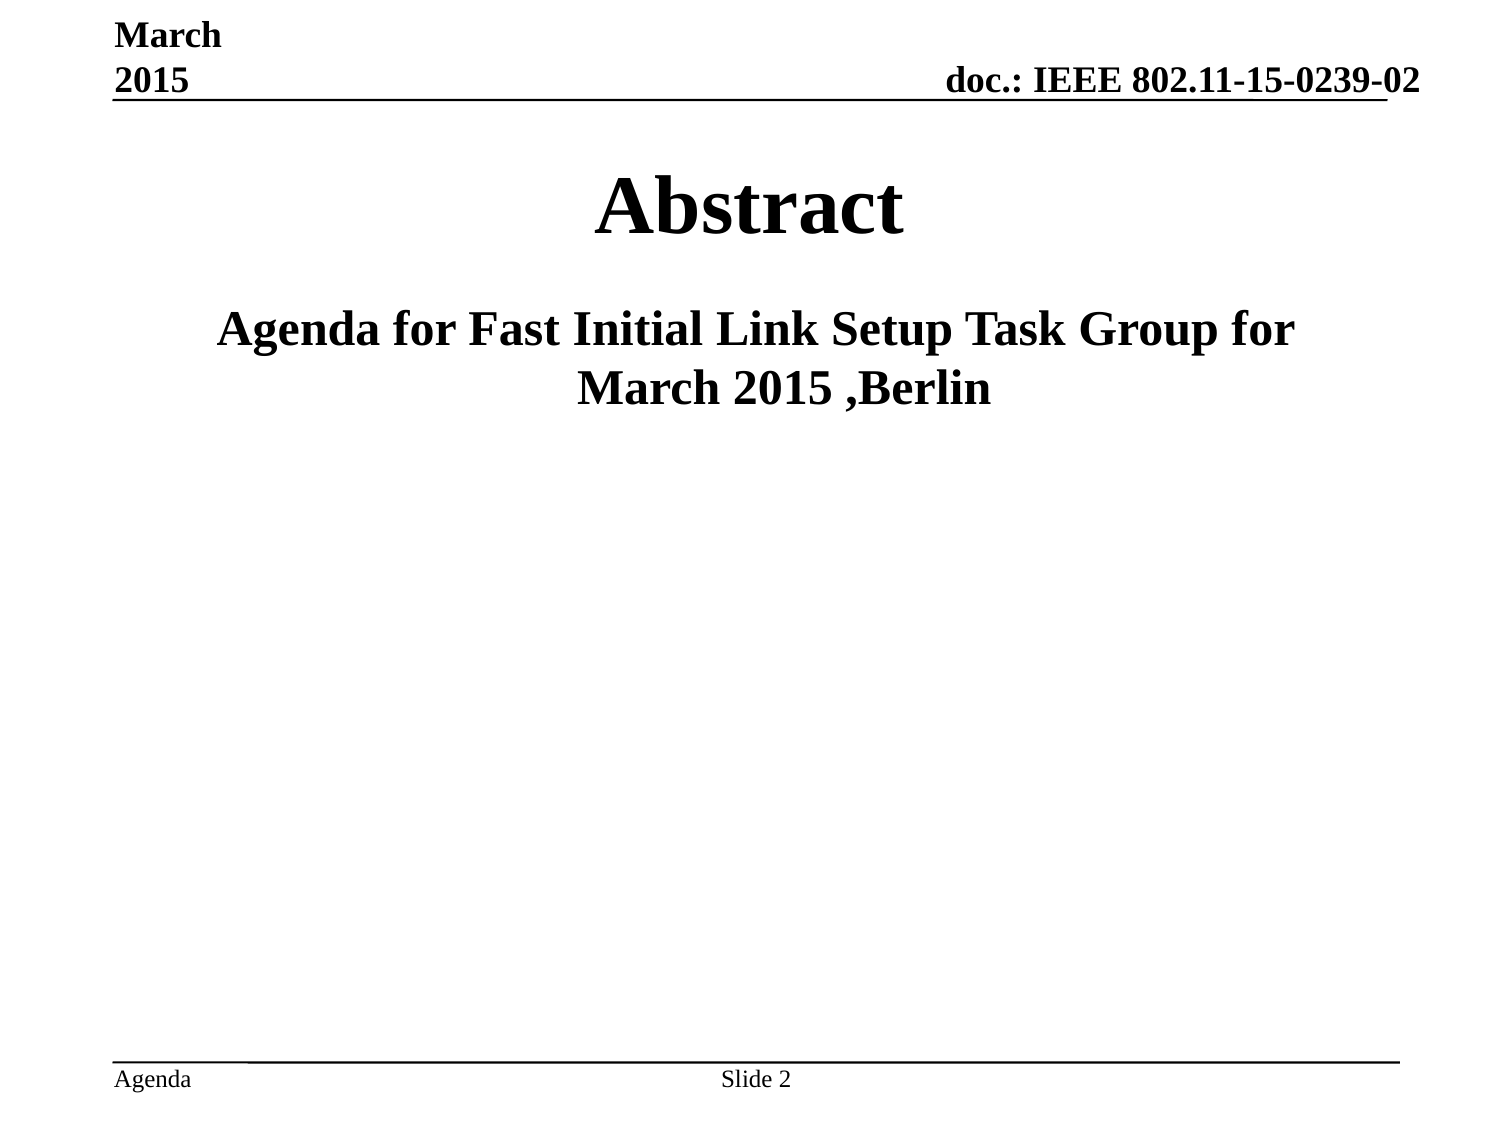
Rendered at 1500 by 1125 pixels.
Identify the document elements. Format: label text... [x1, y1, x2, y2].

list Agenda for Fast Initial Link Setup Task Group for March 2015 ,Berlin [112, 287, 1401, 463]
title Abstract [112, 112, 1388, 287]
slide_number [114, 54, 274, 101]
slide_number Slide 2 [712, 1061, 800, 1093]
